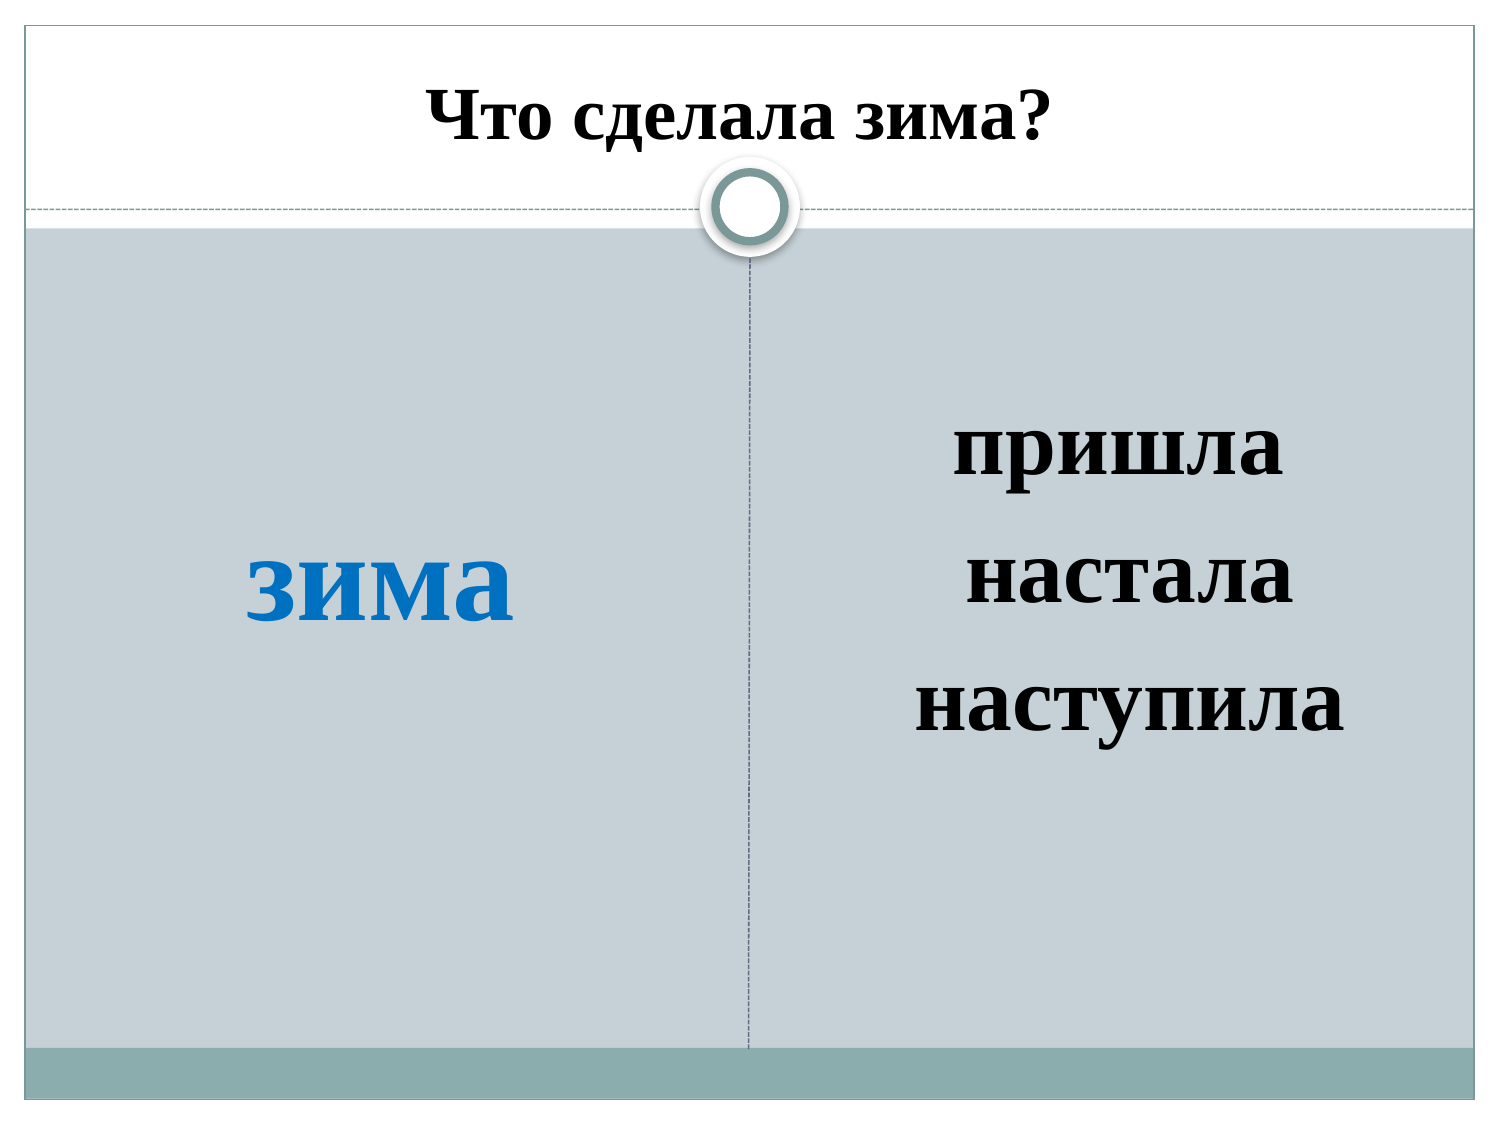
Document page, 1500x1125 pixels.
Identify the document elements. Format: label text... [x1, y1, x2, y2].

list зима [49, 224, 712, 993]
title Что сделала зима? [49, 37, 1450, 162]
list пришла настала наступила [787, 375, 1450, 993]
